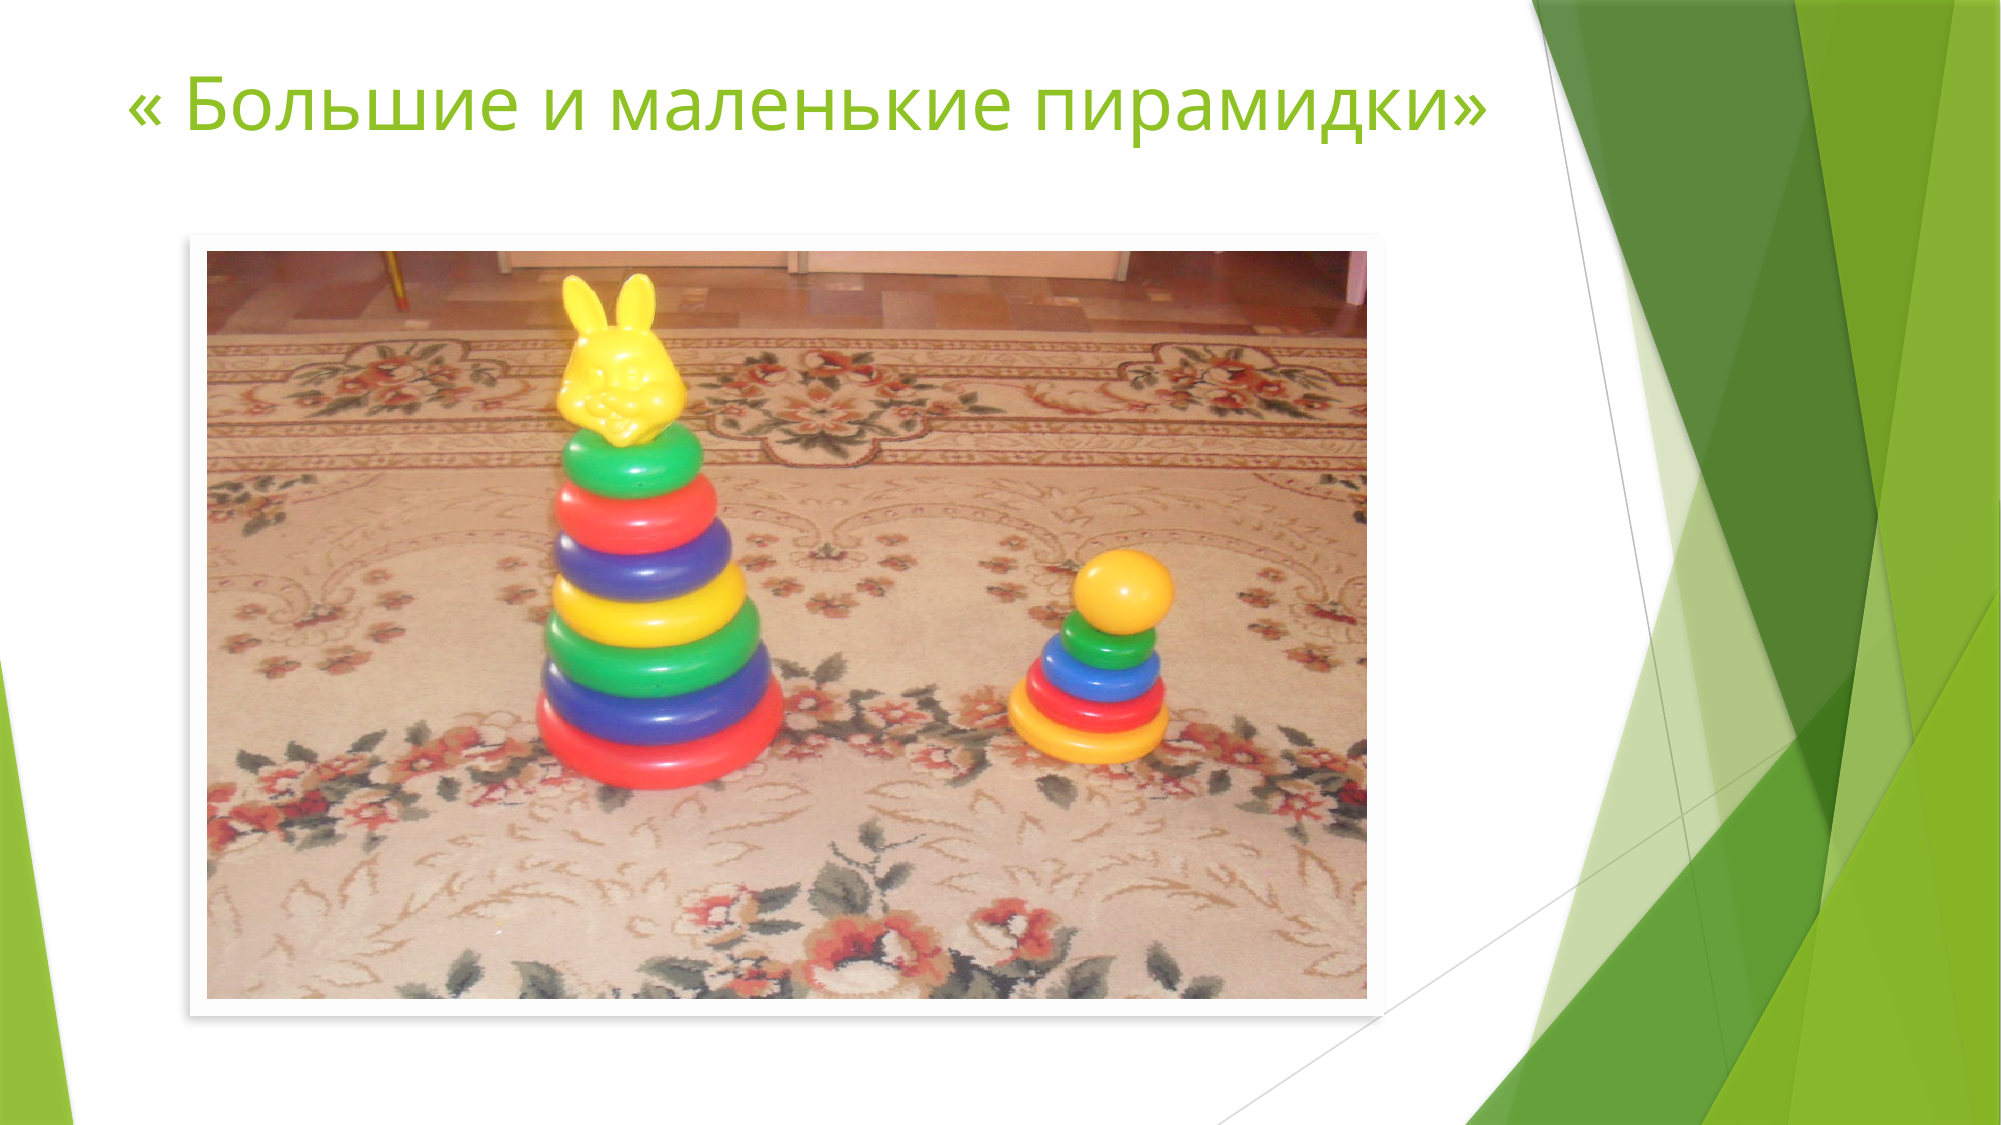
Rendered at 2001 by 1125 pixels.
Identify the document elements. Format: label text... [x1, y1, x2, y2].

title « Большие и маленькие пирамидки» [111, 48, 1522, 206]
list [205, 250, 1368, 1000]
